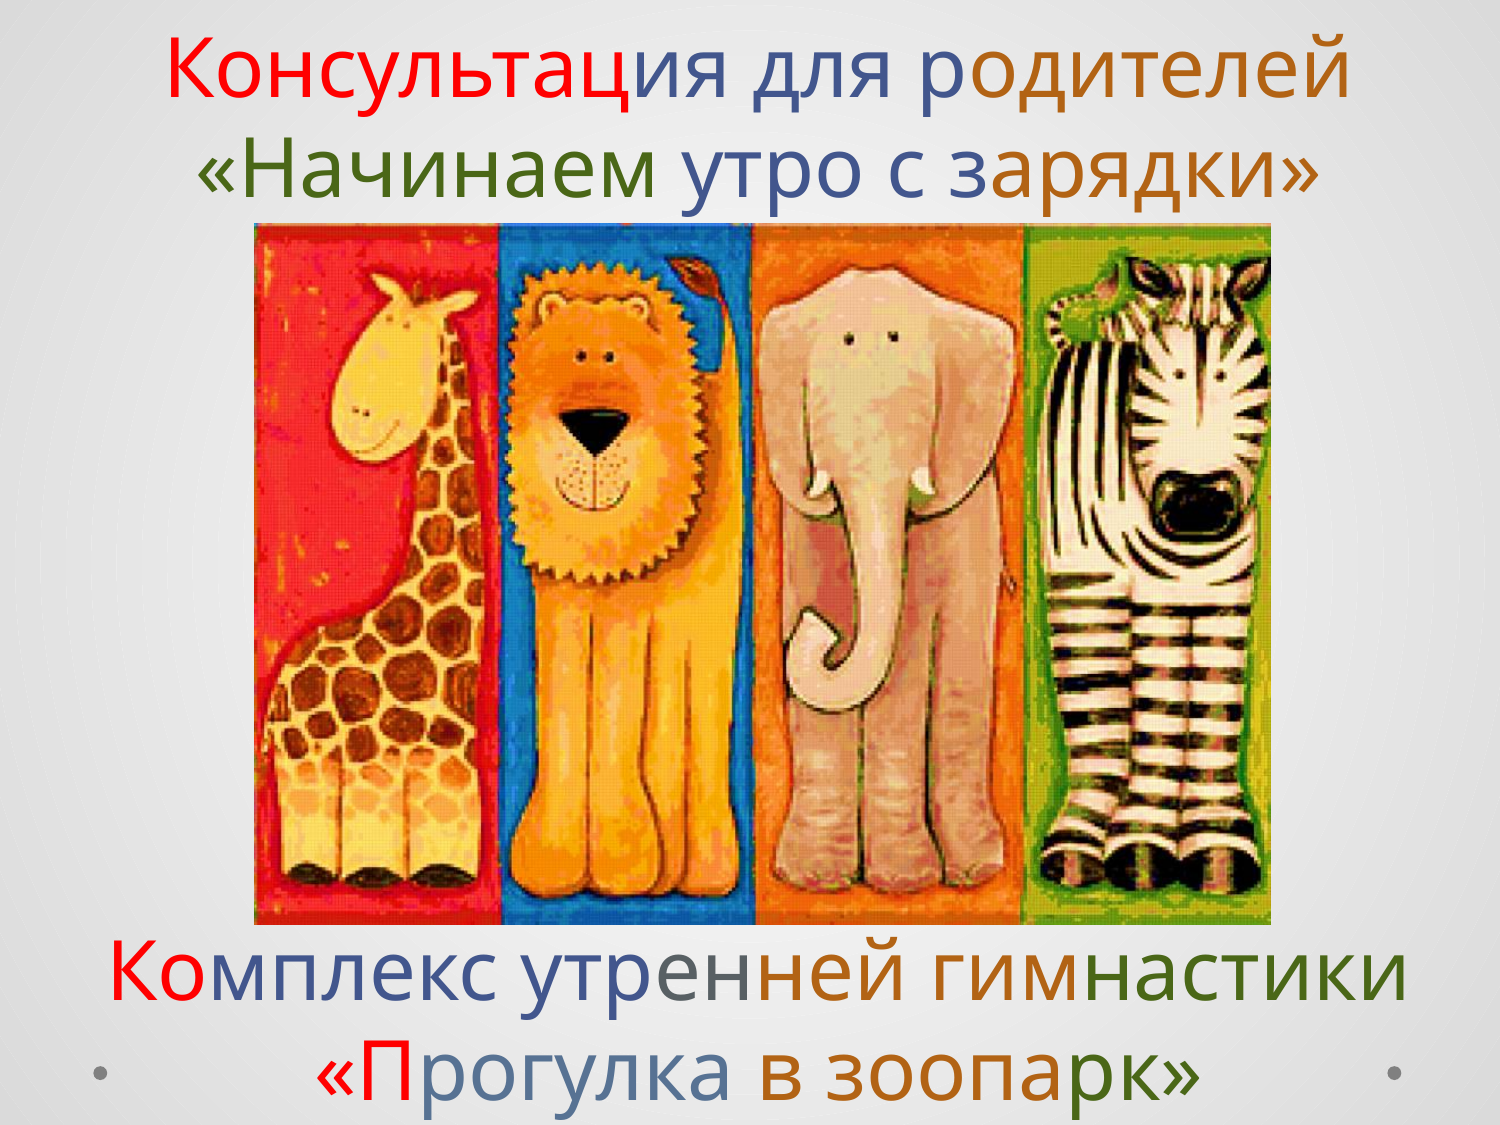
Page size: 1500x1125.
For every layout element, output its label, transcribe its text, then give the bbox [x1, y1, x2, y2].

title Комплекс утренней гимнастики «Прогулка в зоопарк» [83, 937, 1434, 1125]
picture [253, 223, 1272, 926]
text_box Консультация для родителей «Начинаем утро с зарядки» [17, 6, 1500, 222]
